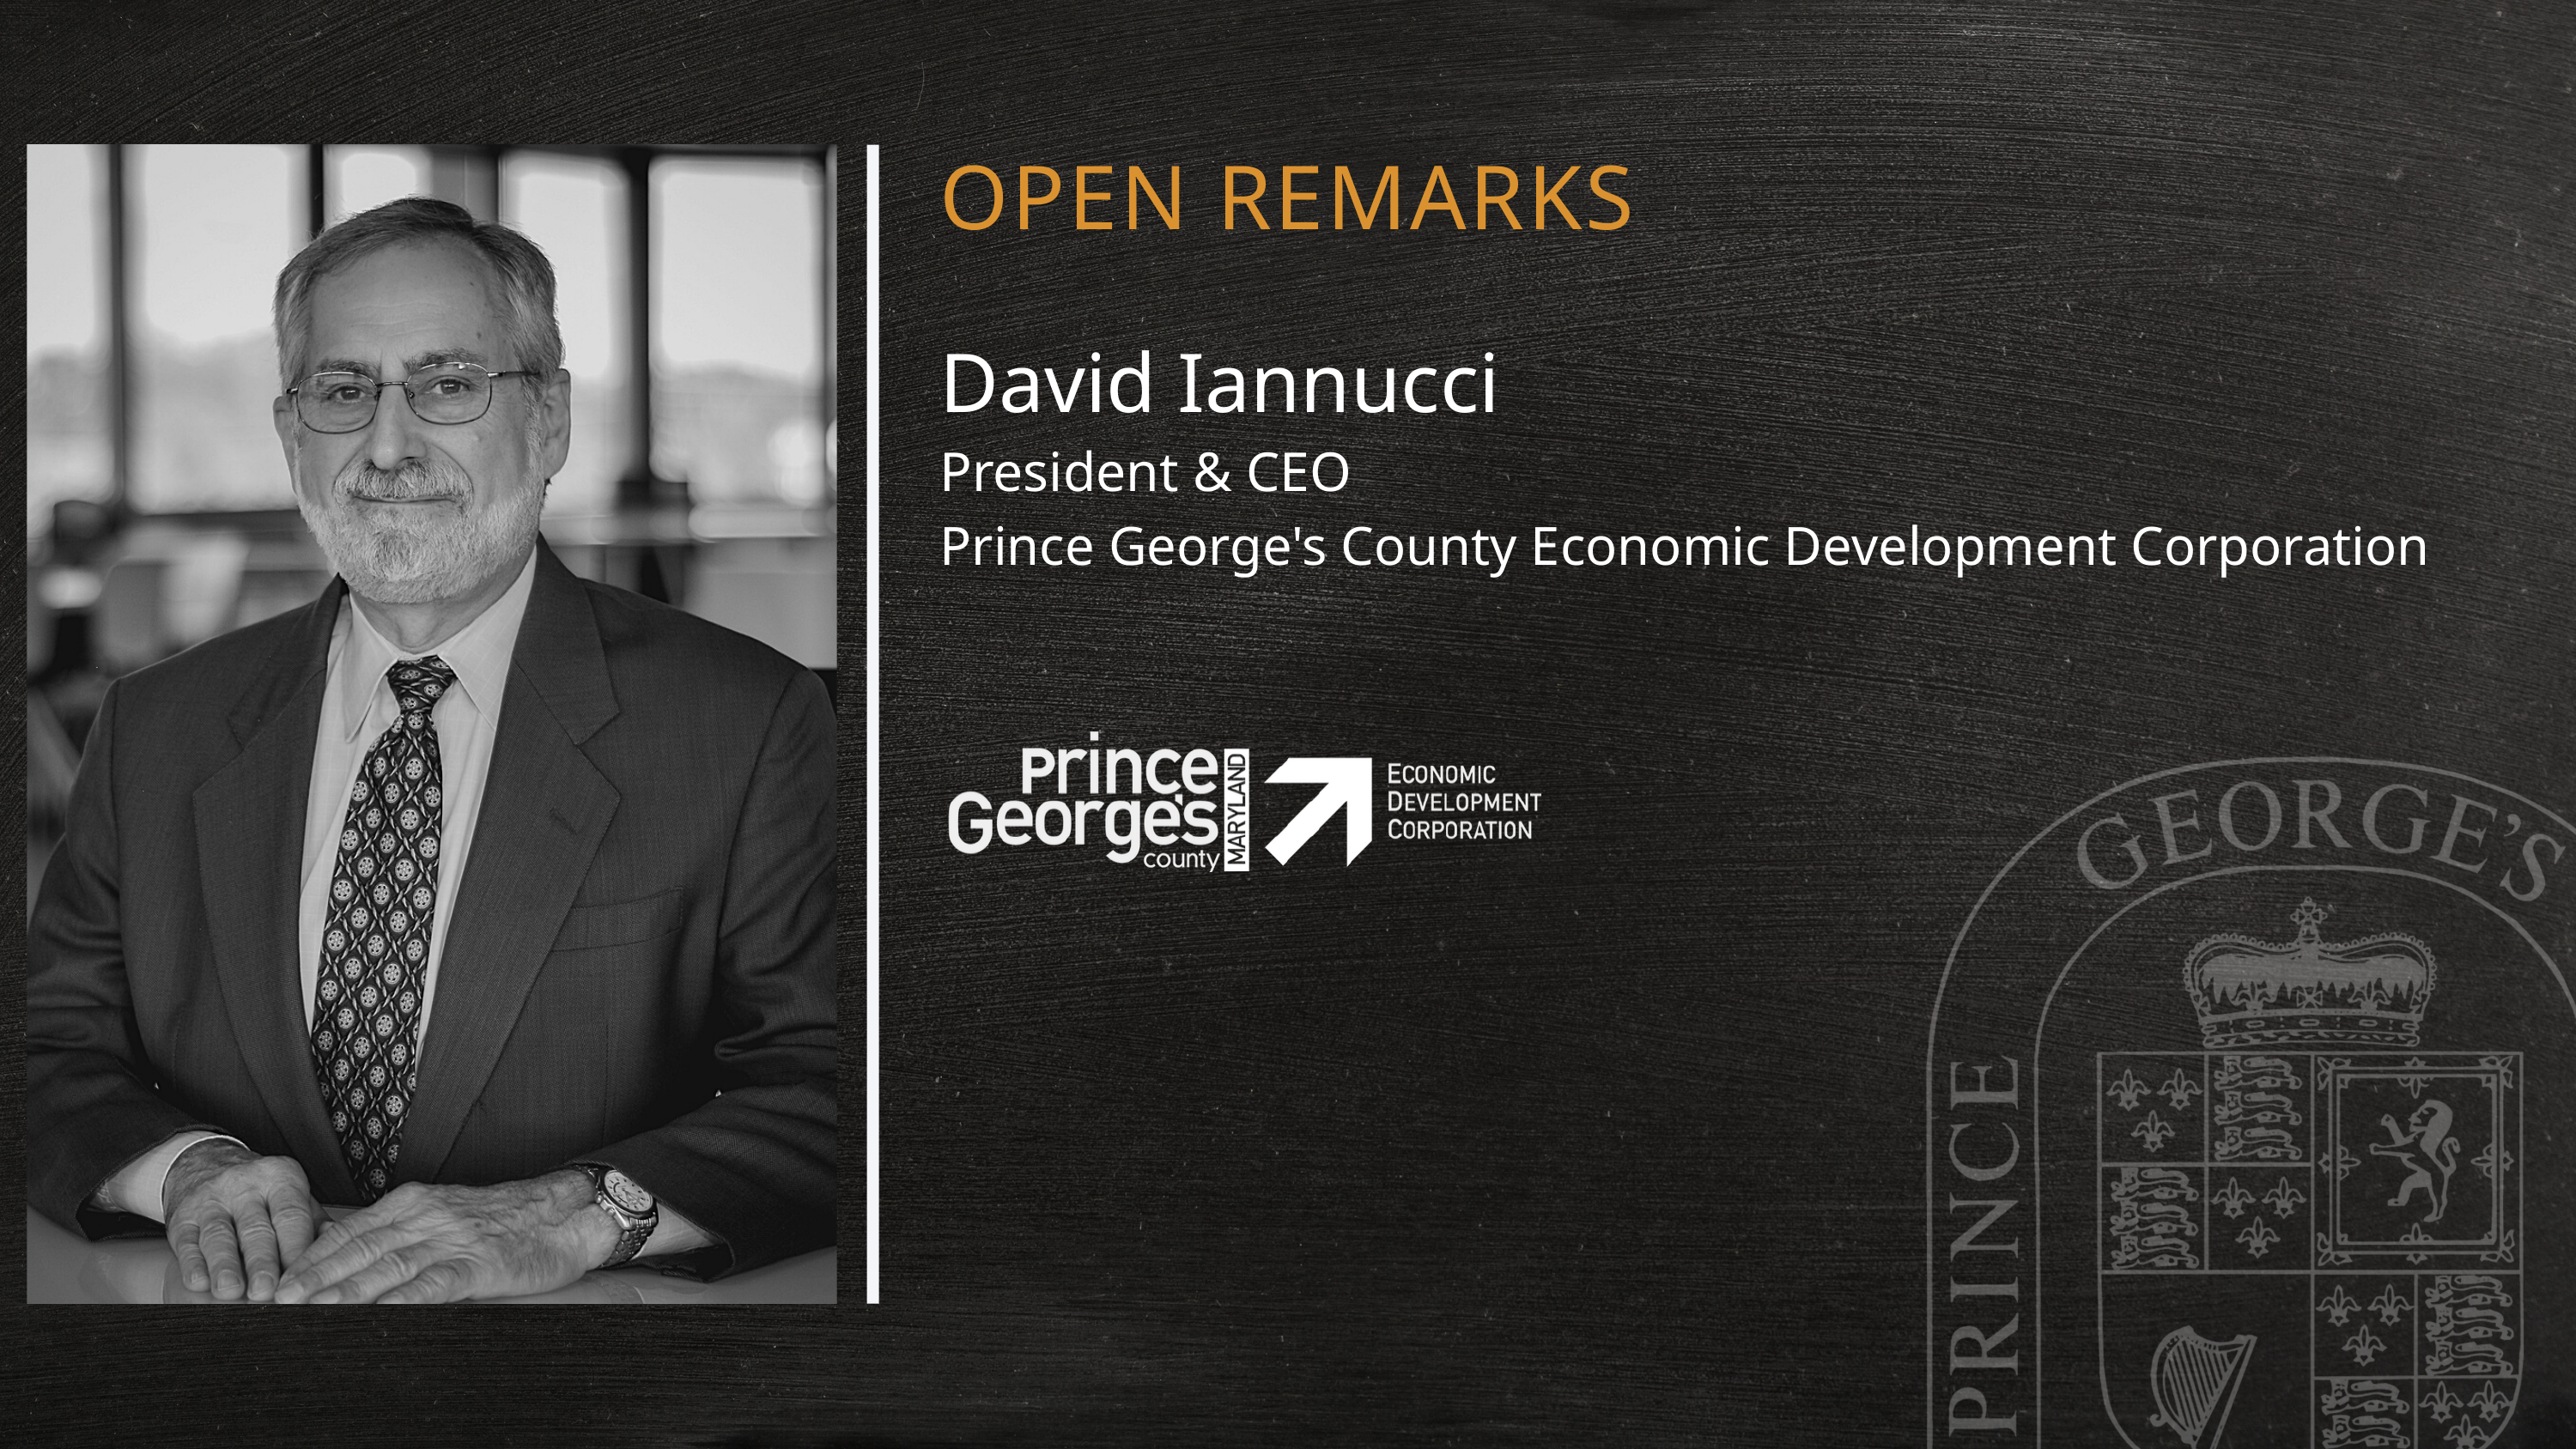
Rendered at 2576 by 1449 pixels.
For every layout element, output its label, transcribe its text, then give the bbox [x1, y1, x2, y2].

text_box [866, 144, 879, 1304]
picture [0, 0, 2576, 1449]
text_box David Iannucci President & CEO Prince George's County Economic Development Corporation [939, 314, 2576, 576]
text_box OPEN REMARKS [939, 149, 2285, 248]
